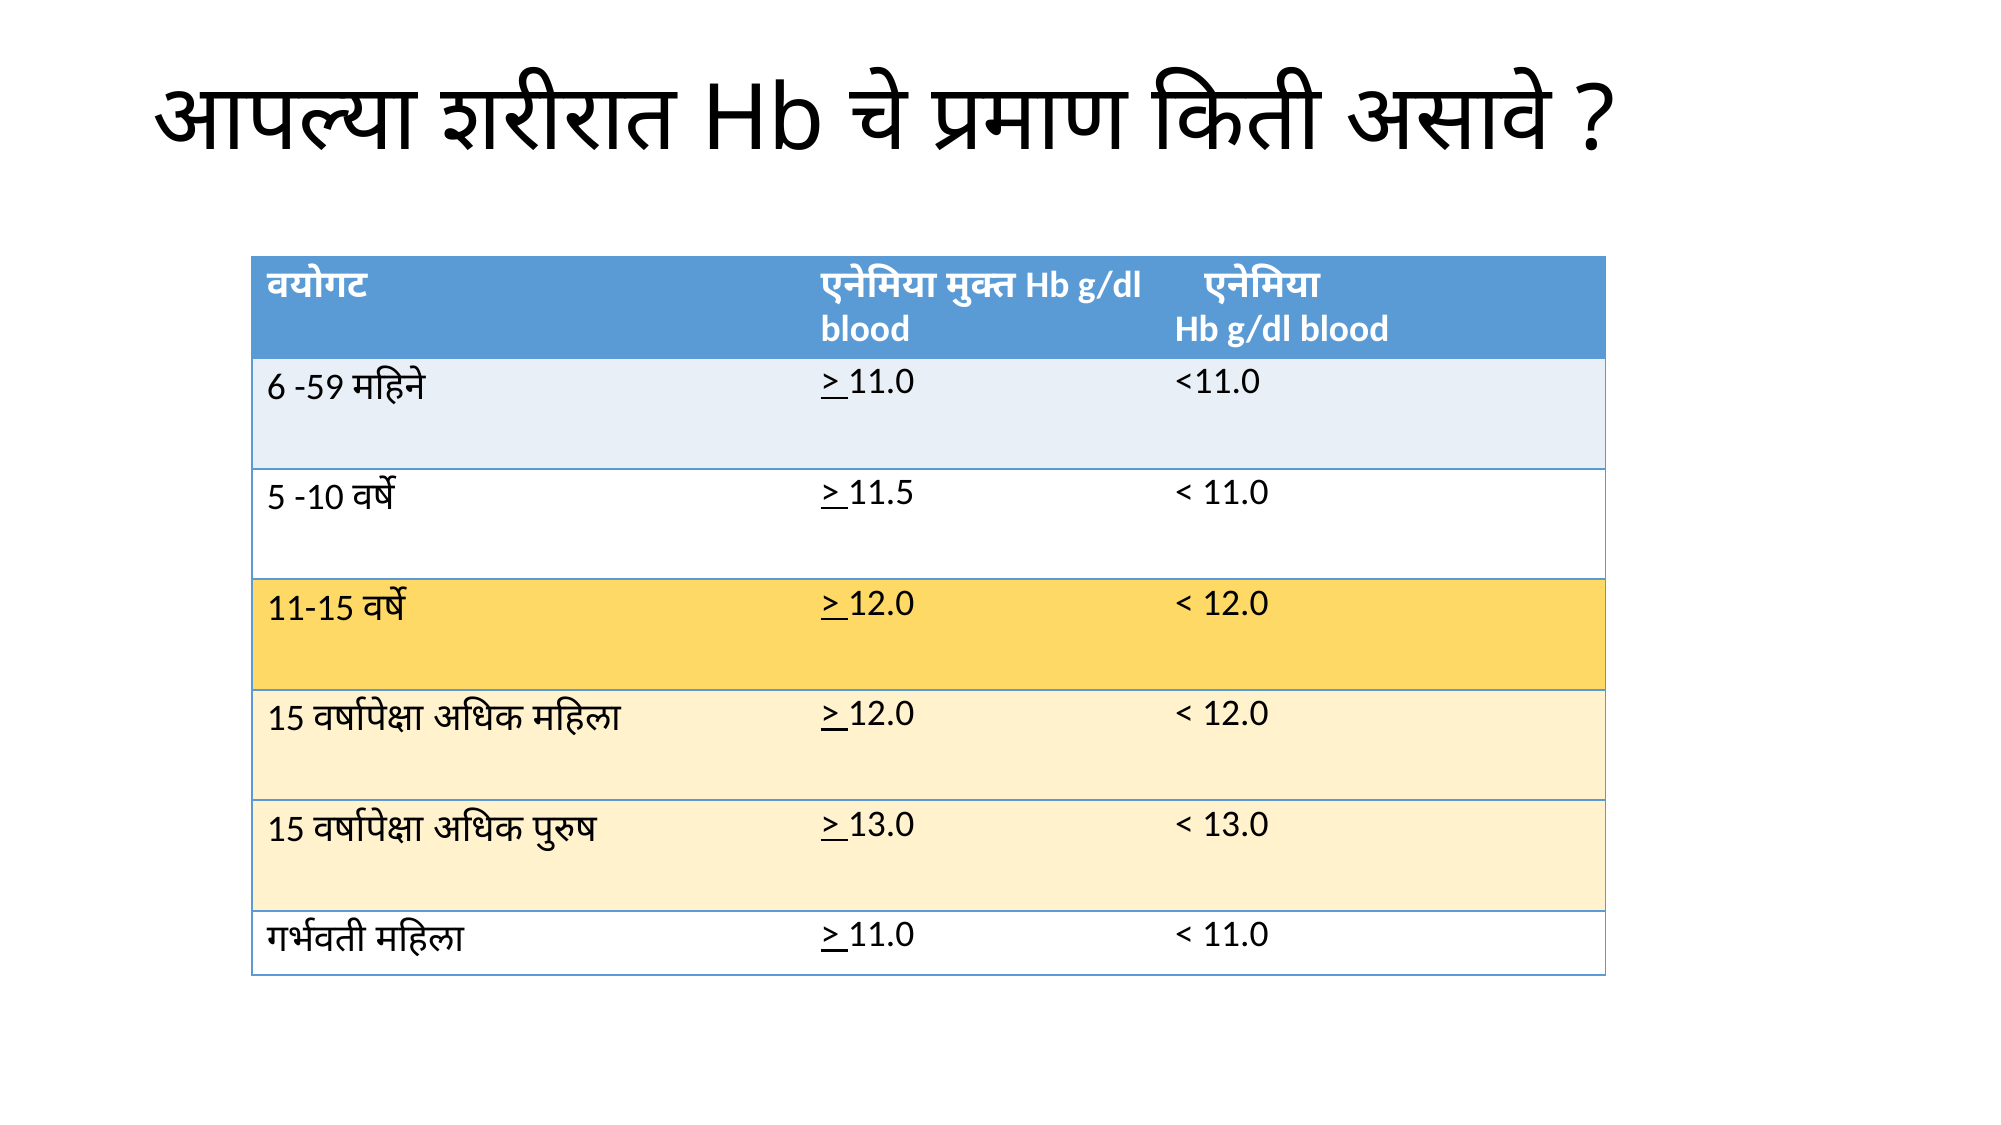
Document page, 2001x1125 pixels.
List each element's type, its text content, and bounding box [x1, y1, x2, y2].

table_header एनेमिया मुक्त Hb g/dl blood [806, 257, 1160, 357]
table_cell 15 वर्षापेक्षा अधिक पुरुष [253, 801, 806, 910]
table_header वयोगट [253, 257, 806, 357]
table_cell > 13.0 [806, 801, 1160, 910]
table_cell < 11.0 [1160, 470, 1605, 578]
table_cell > 11.0 [806, 359, 1160, 468]
title आपल्या शरीरात Hb चे प्रमाण किती असावे ? [137, 59, 1863, 181]
table_cell > 11.0 [806, 912, 1160, 974]
table_cell < 11.0 [1160, 912, 1605, 974]
table_cell > 12.0 [806, 691, 1160, 799]
table_header एनेमिया Hb g/dl blood [1160, 257, 1605, 357]
table_cell 6 -59 महिने [253, 359, 806, 468]
table_cell गर्भवती महिला [253, 912, 806, 974]
table_cell > 12.0 [806, 580, 1160, 689]
table_cell 11-15 वर्षे [253, 580, 806, 689]
table_cell < 12.0 [1160, 580, 1605, 689]
table_cell > 11.5 [806, 470, 1160, 578]
table_cell 5 -10 वर्षे [253, 470, 806, 578]
table_cell < 13.0 [1160, 801, 1605, 910]
table_cell 15 वर्षापेक्षा अधिक महिला [253, 691, 806, 799]
table_cell <11.0 [1160, 359, 1605, 468]
table_cell < 12.0 [1160, 691, 1605, 799]
